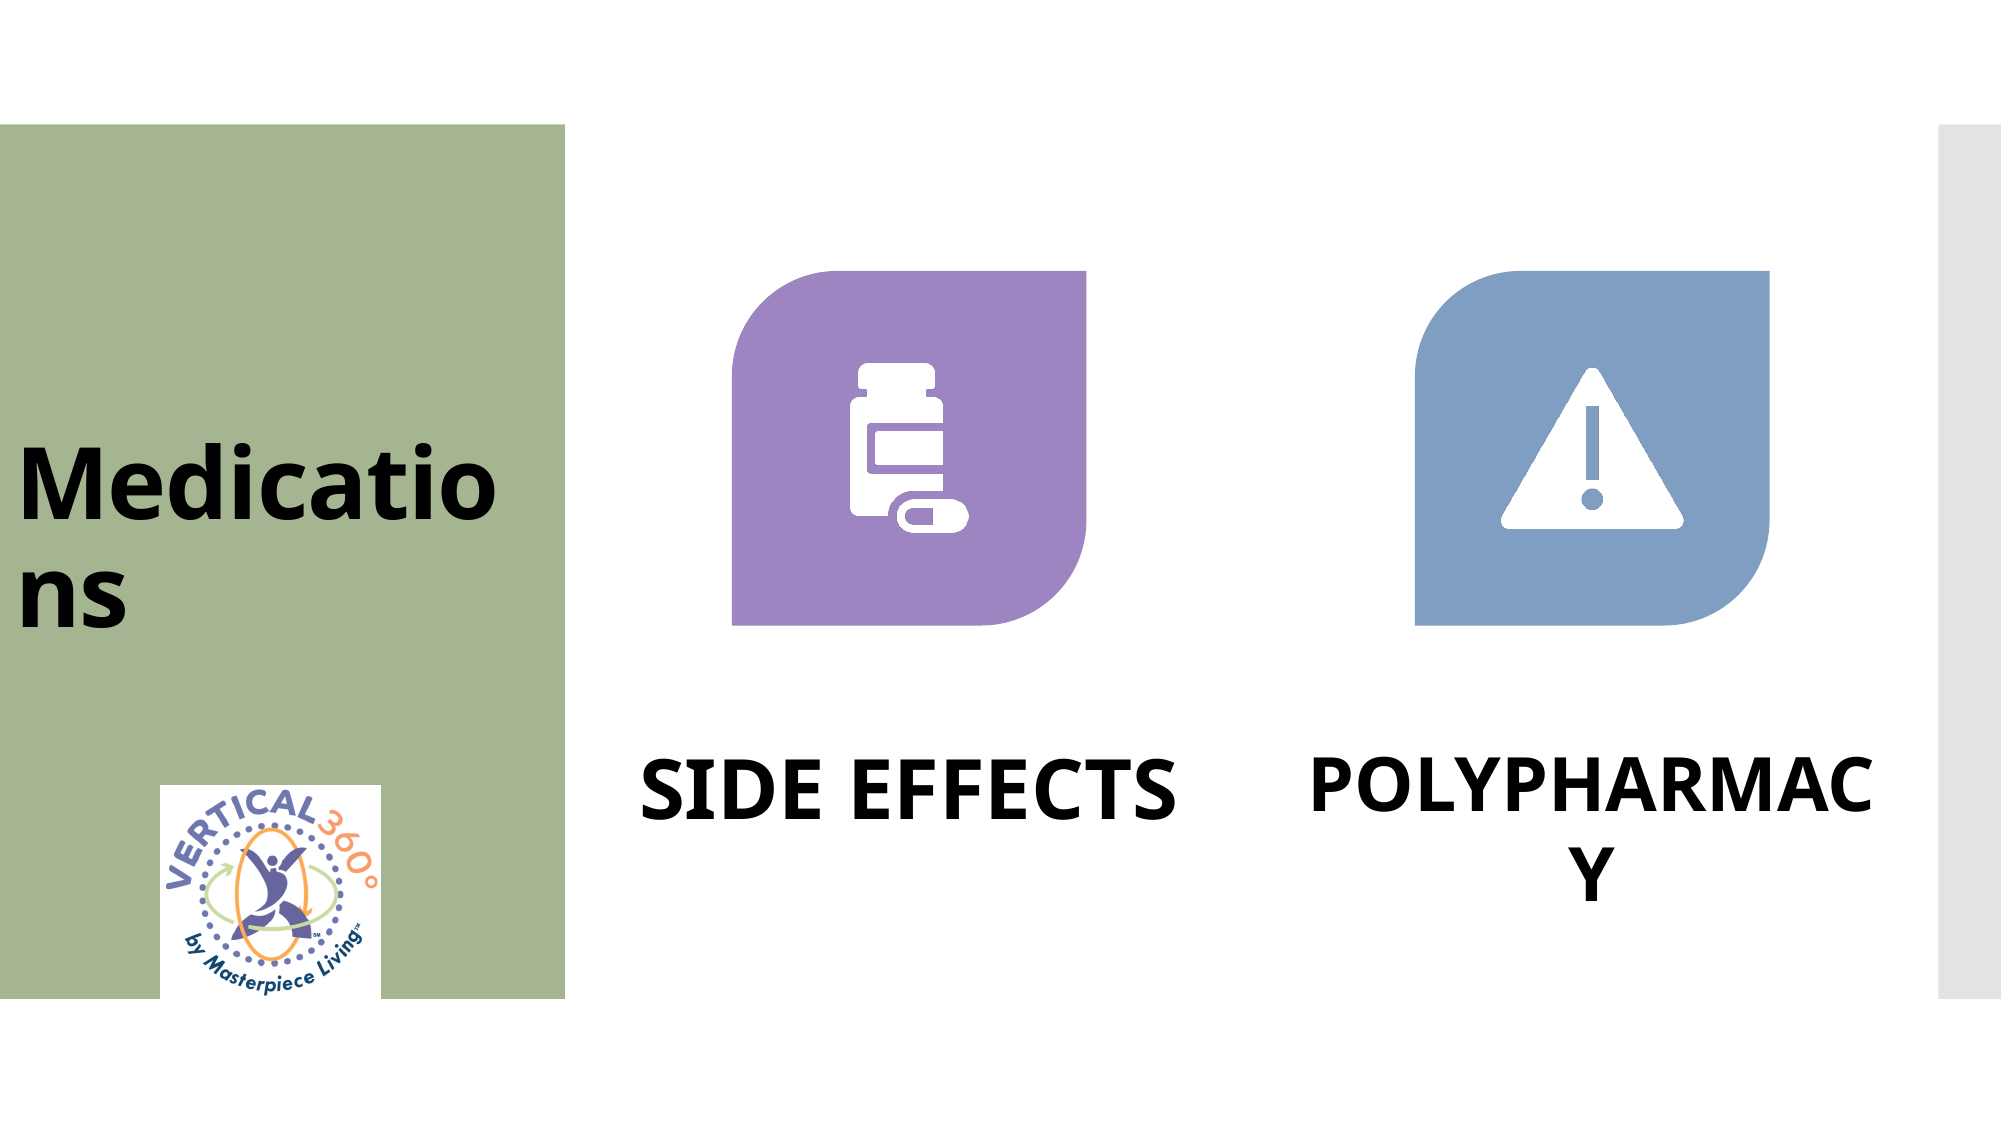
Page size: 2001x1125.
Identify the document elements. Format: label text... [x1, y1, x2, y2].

picture [159, 784, 381, 1002]
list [616, 145, 1885, 980]
title Medications [0, 163, 553, 919]
